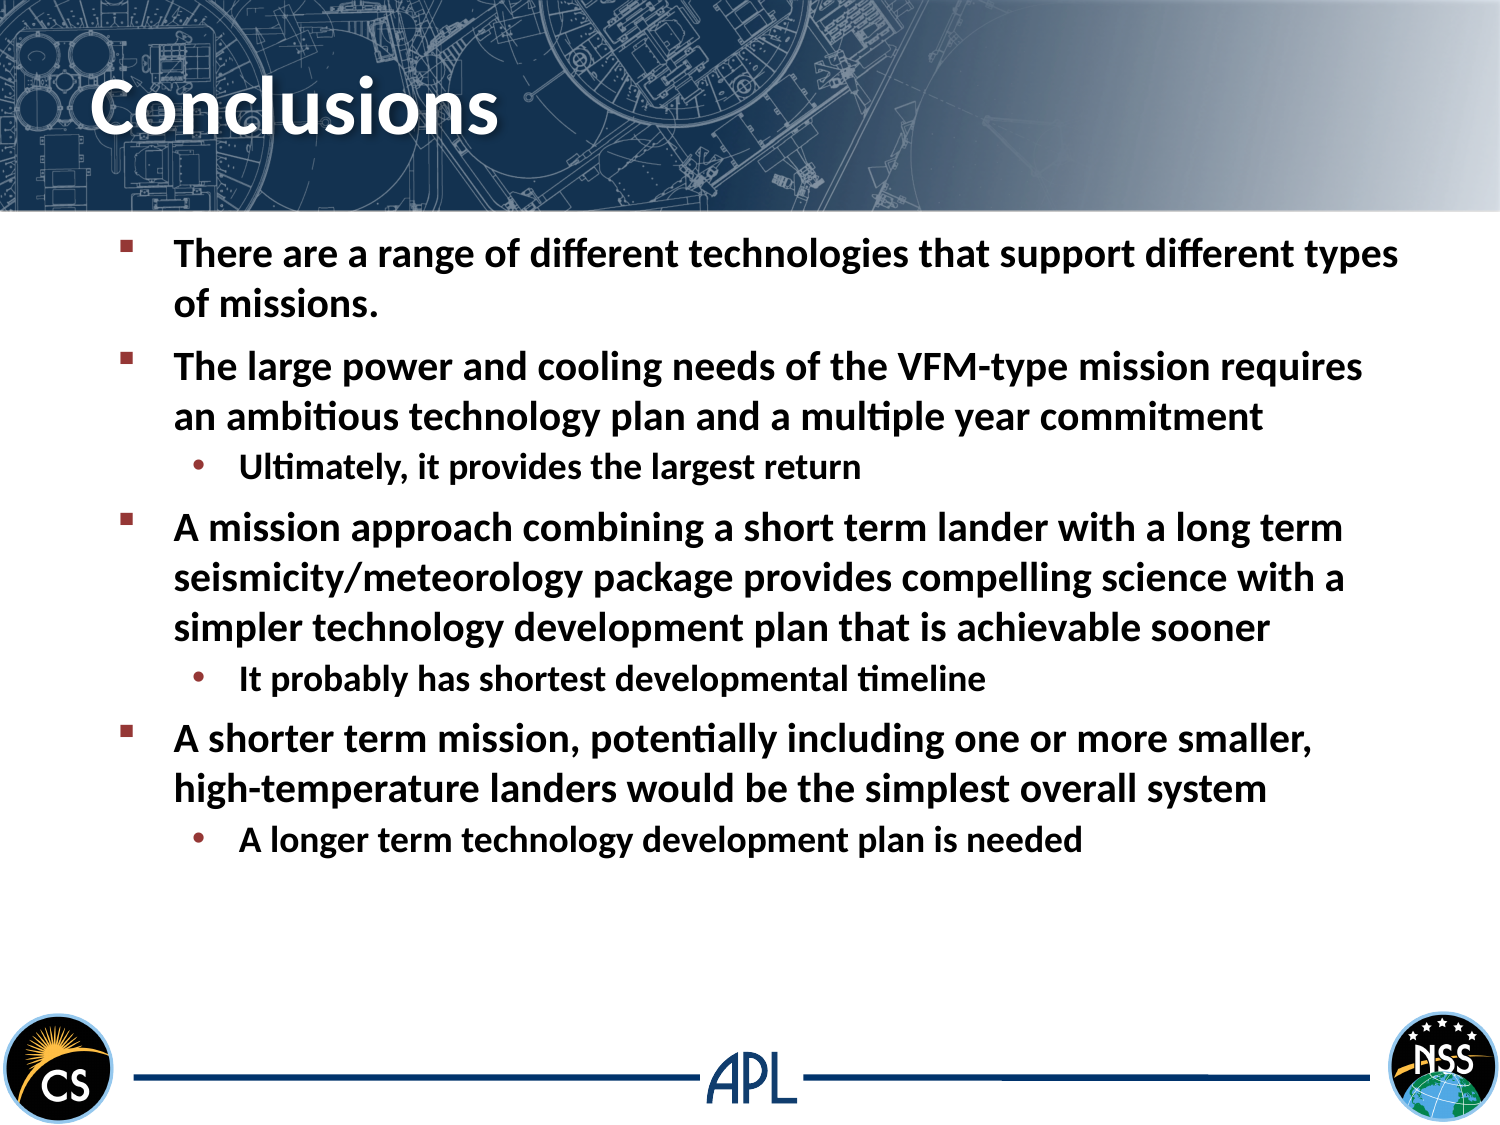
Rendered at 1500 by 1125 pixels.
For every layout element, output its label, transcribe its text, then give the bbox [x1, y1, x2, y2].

list There are a range of different technologies that support different types of missions. The large power and cooling needs of the VFM-type mission requires an ambitious technology plan and a multiple year commitment Ultimately, it provides the largest return A mission approach combining a short term lander with a long term seismicity/meteorology package provides compelling science with a simpler technology development plan that is achievable sooner It probably has shortest developmental timeline A shorter term mission, potentially including one or more smaller, high-temperature landers would be the simplest overall system A longer term technology development plan is needed [102, 218, 1419, 1005]
picture [0, 1002, 128, 1125]
picture [0, 0, 1500, 212]
title Conclusions [75, 30, 1425, 171]
picture [706, 1051, 798, 1104]
picture [1382, 1001, 1500, 1125]
